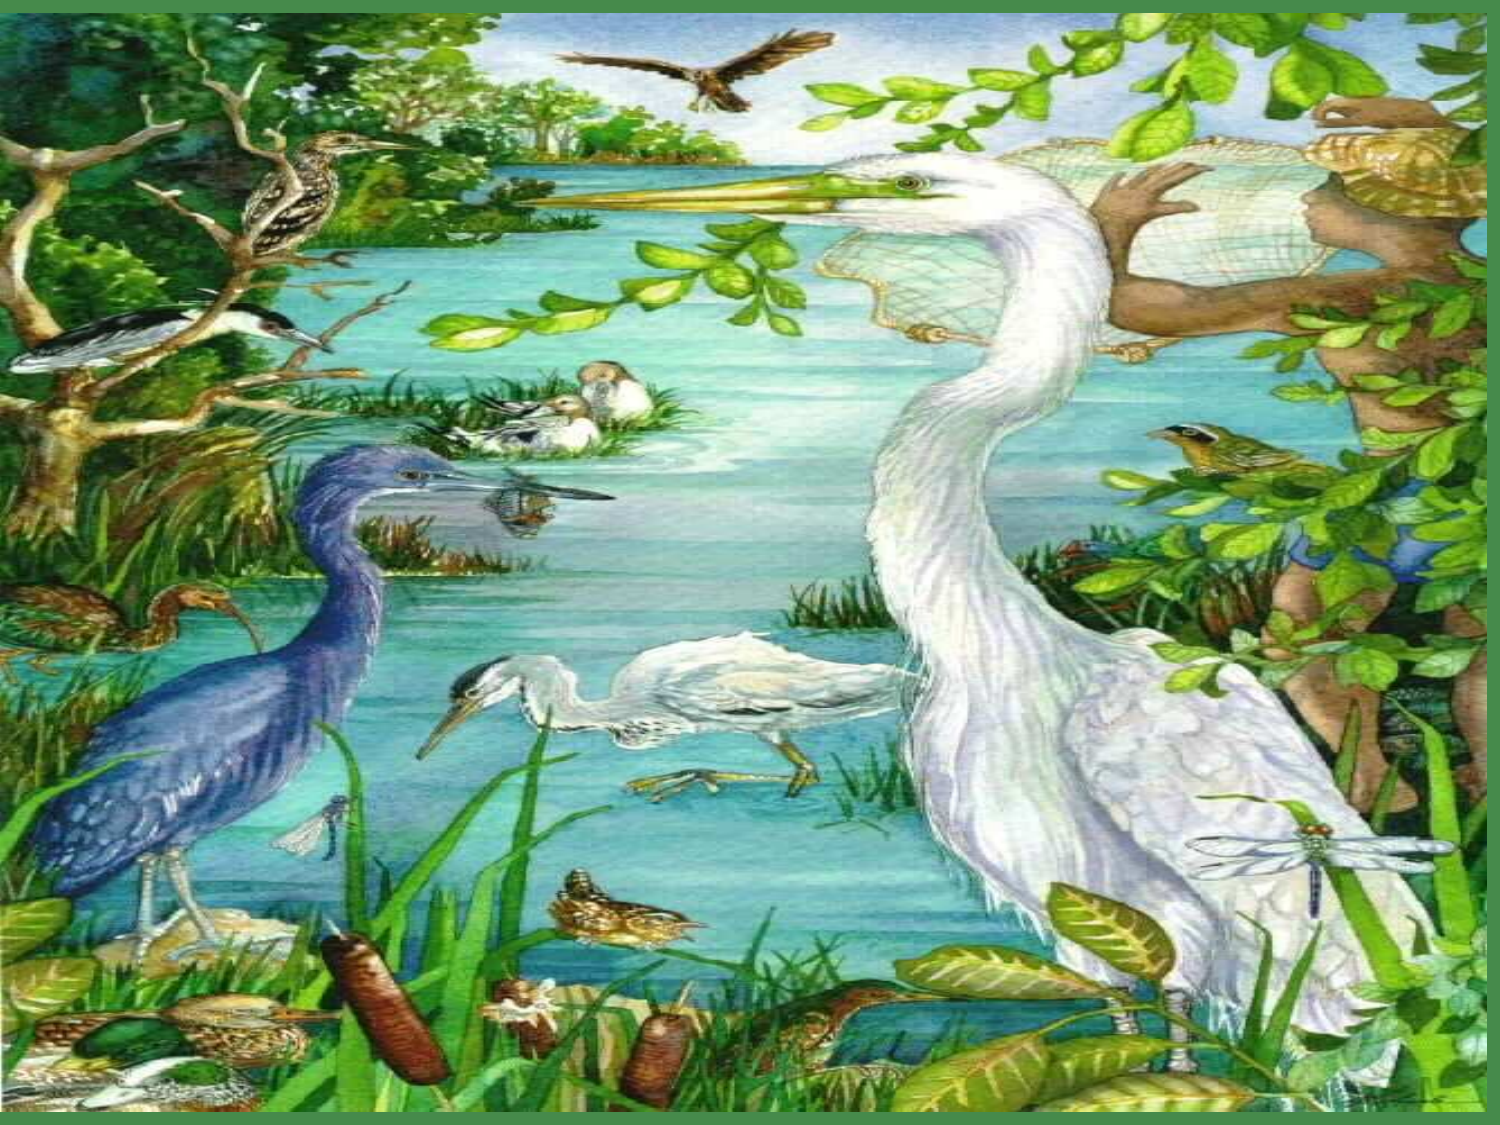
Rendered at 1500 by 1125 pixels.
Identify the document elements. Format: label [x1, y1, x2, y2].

list [0, 12, 1488, 1113]
